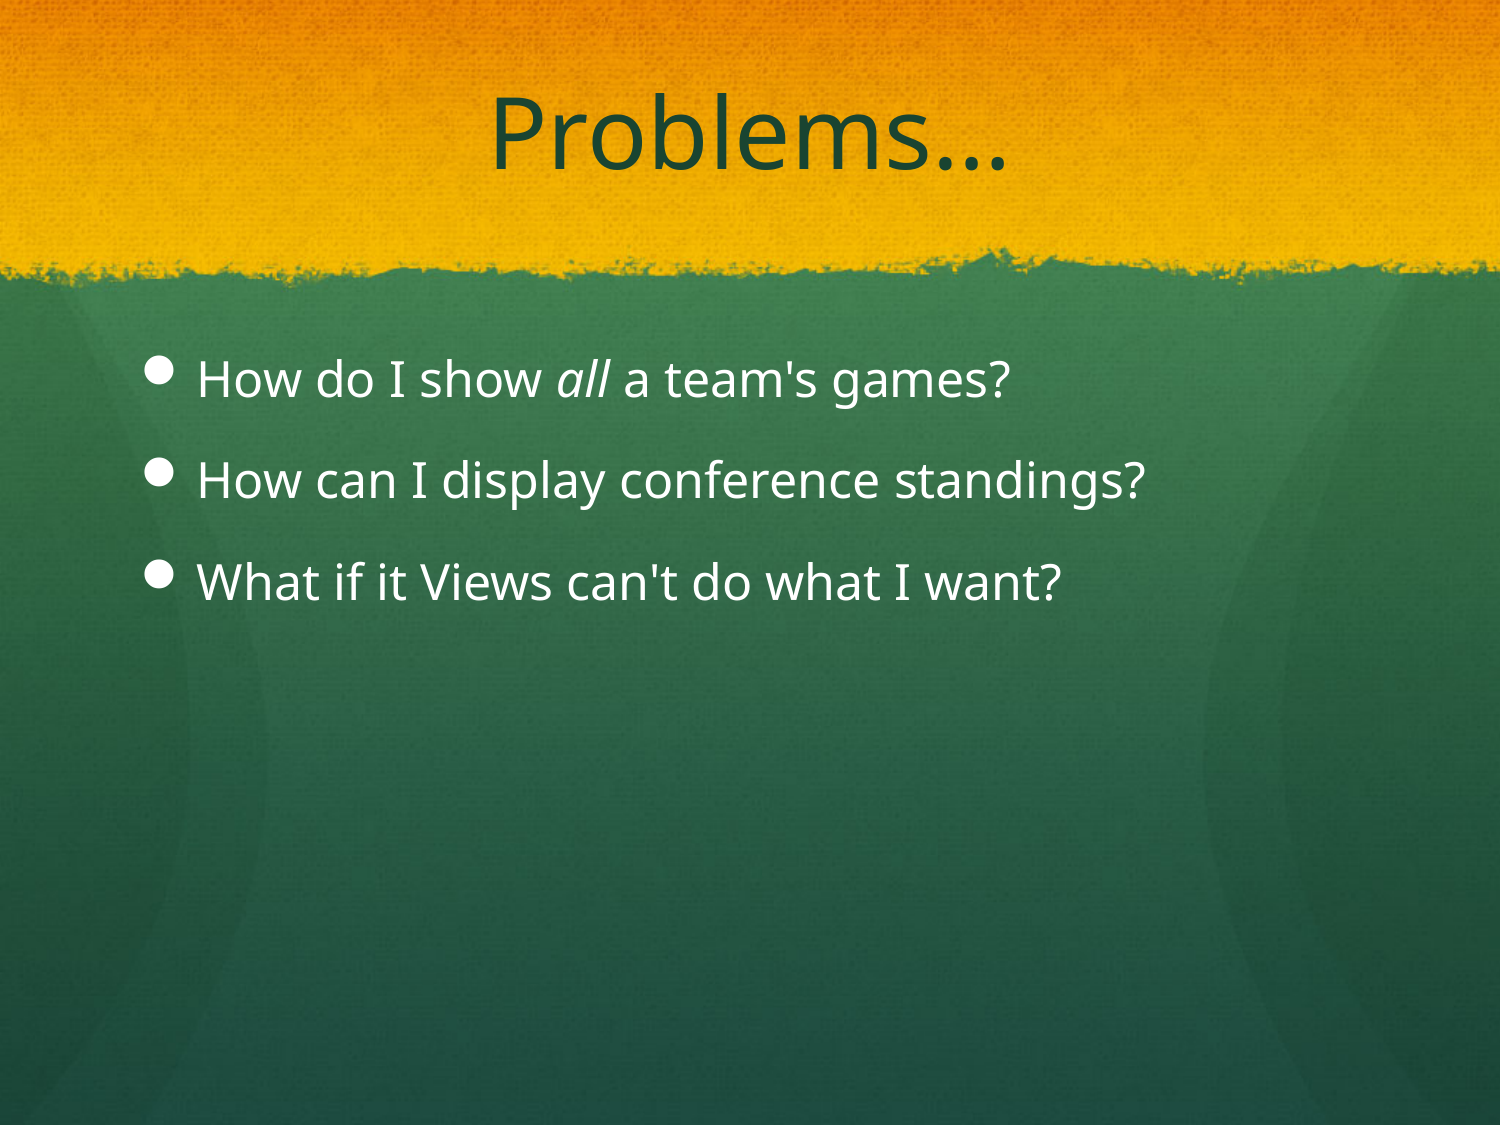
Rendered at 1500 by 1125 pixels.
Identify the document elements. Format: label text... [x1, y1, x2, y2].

picture [0, 0, 1500, 1125]
list How do I show all a team's games? How can I display conference standings? What if it Views can't do what I want? [125, 339, 1375, 1026]
title Problems… [125, 12, 1375, 246]
